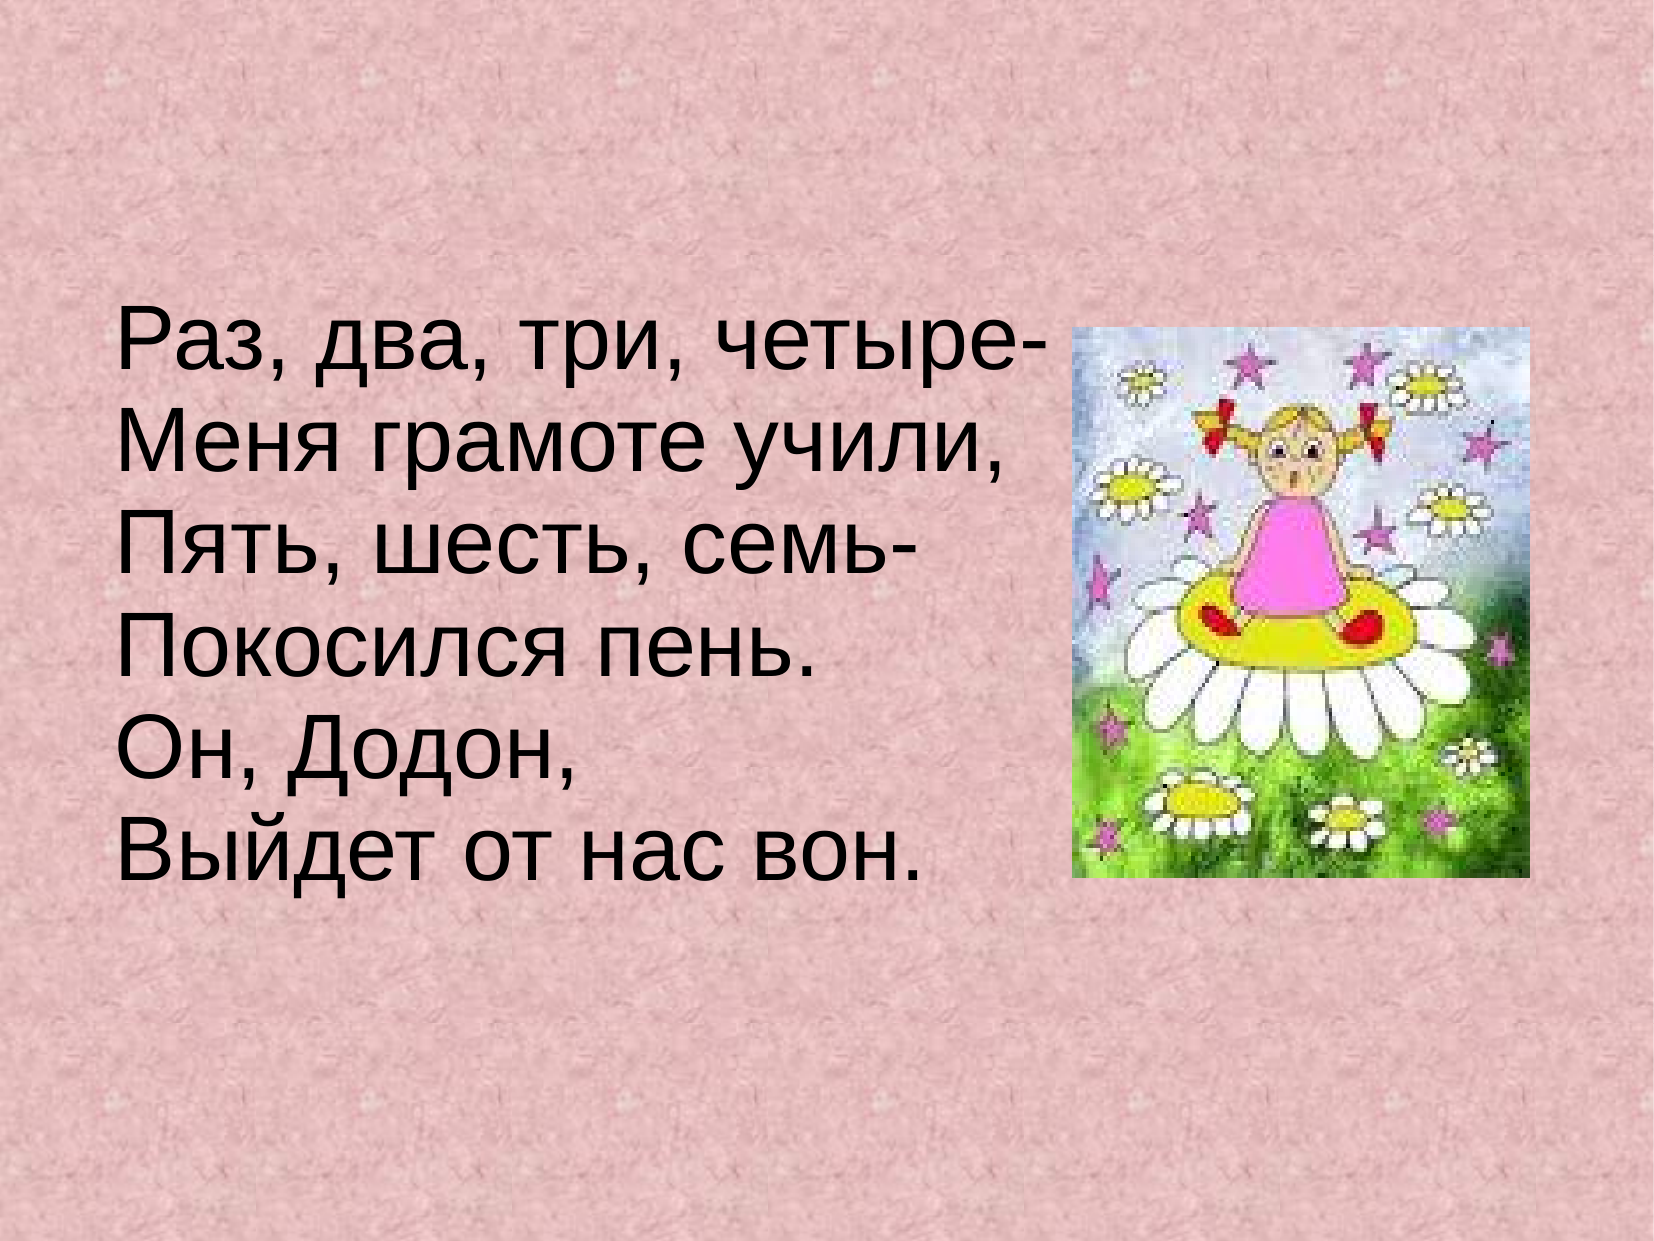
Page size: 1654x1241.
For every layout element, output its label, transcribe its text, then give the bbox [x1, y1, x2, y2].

text_box Раз, два, три, четыре- Меня грамоте учили, Пять, шесть, семь- Покосился пень. Он, Додон, Выйдет от нас вон. [100, 280, 1284, 909]
picture [0, 0, 1654, 1241]
